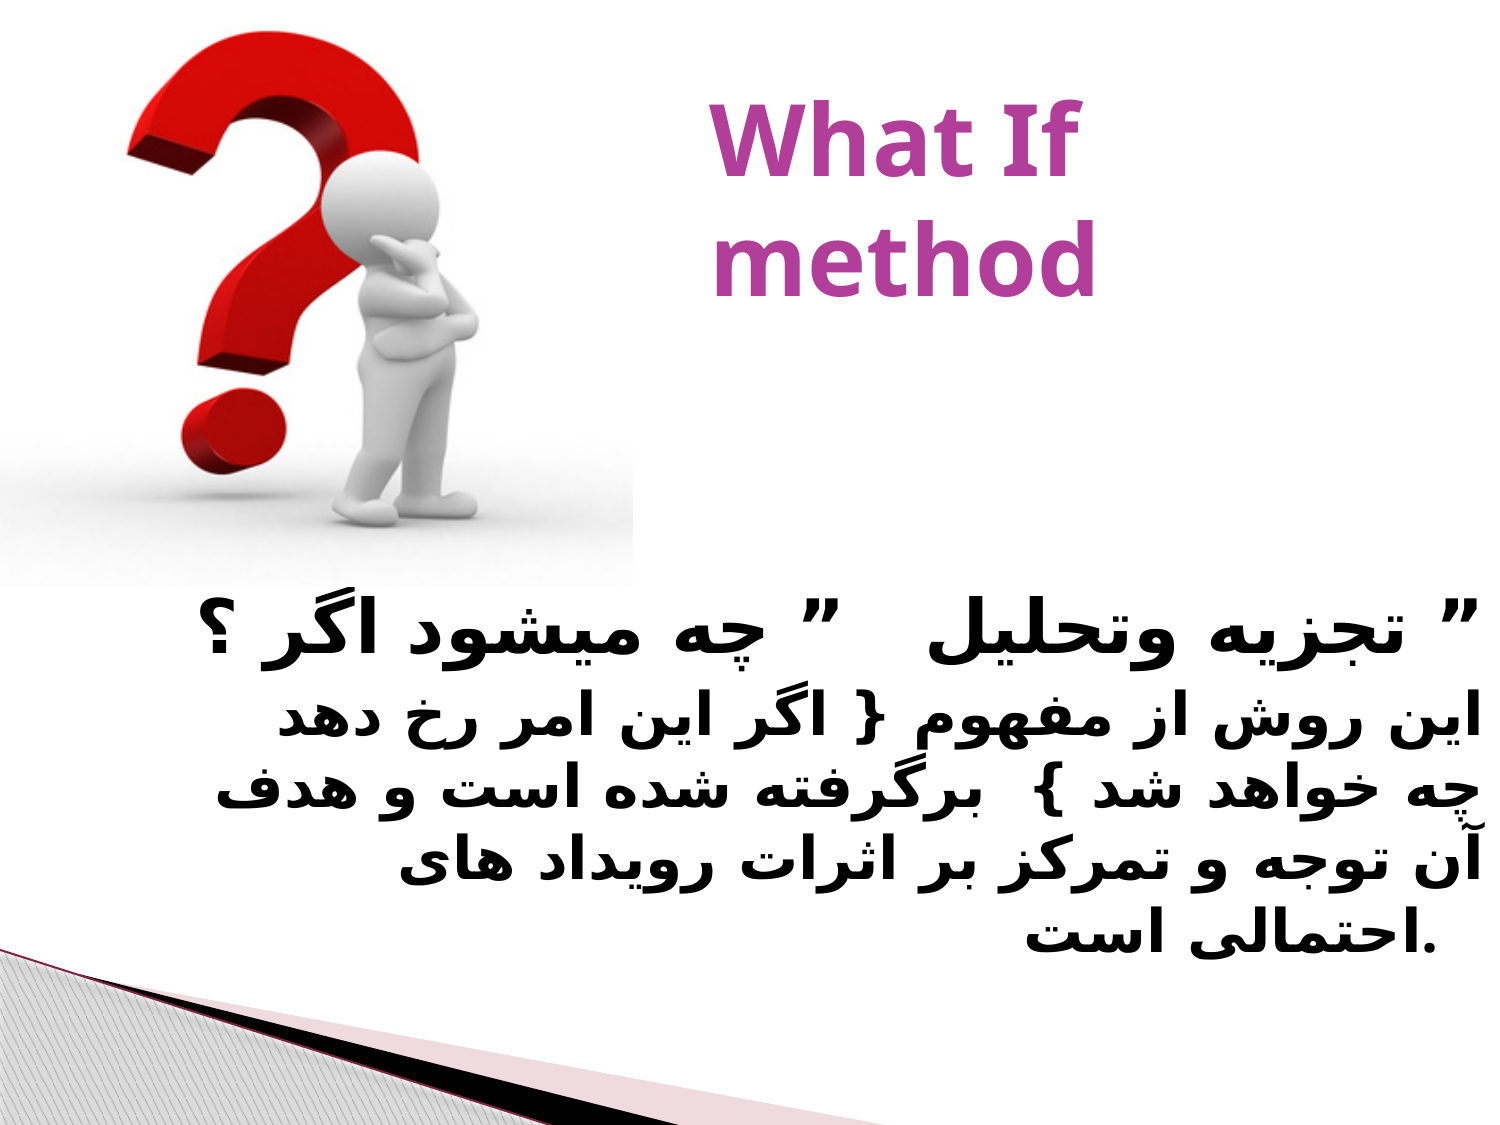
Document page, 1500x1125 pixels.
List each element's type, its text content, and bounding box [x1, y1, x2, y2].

title What If method [695, 42, 1500, 350]
list تجزیه وتحلیل ” چه میشود اگر ؟ ” این روش از مفهوم { اگر این امر رخ دهد چه خواهد شد } برگرفته شده است و هدف آن توجه و تمرکز بر اثرات رویداد های احتمالی است. [150, 491, 1500, 1035]
picture [0, 0, 633, 587]
